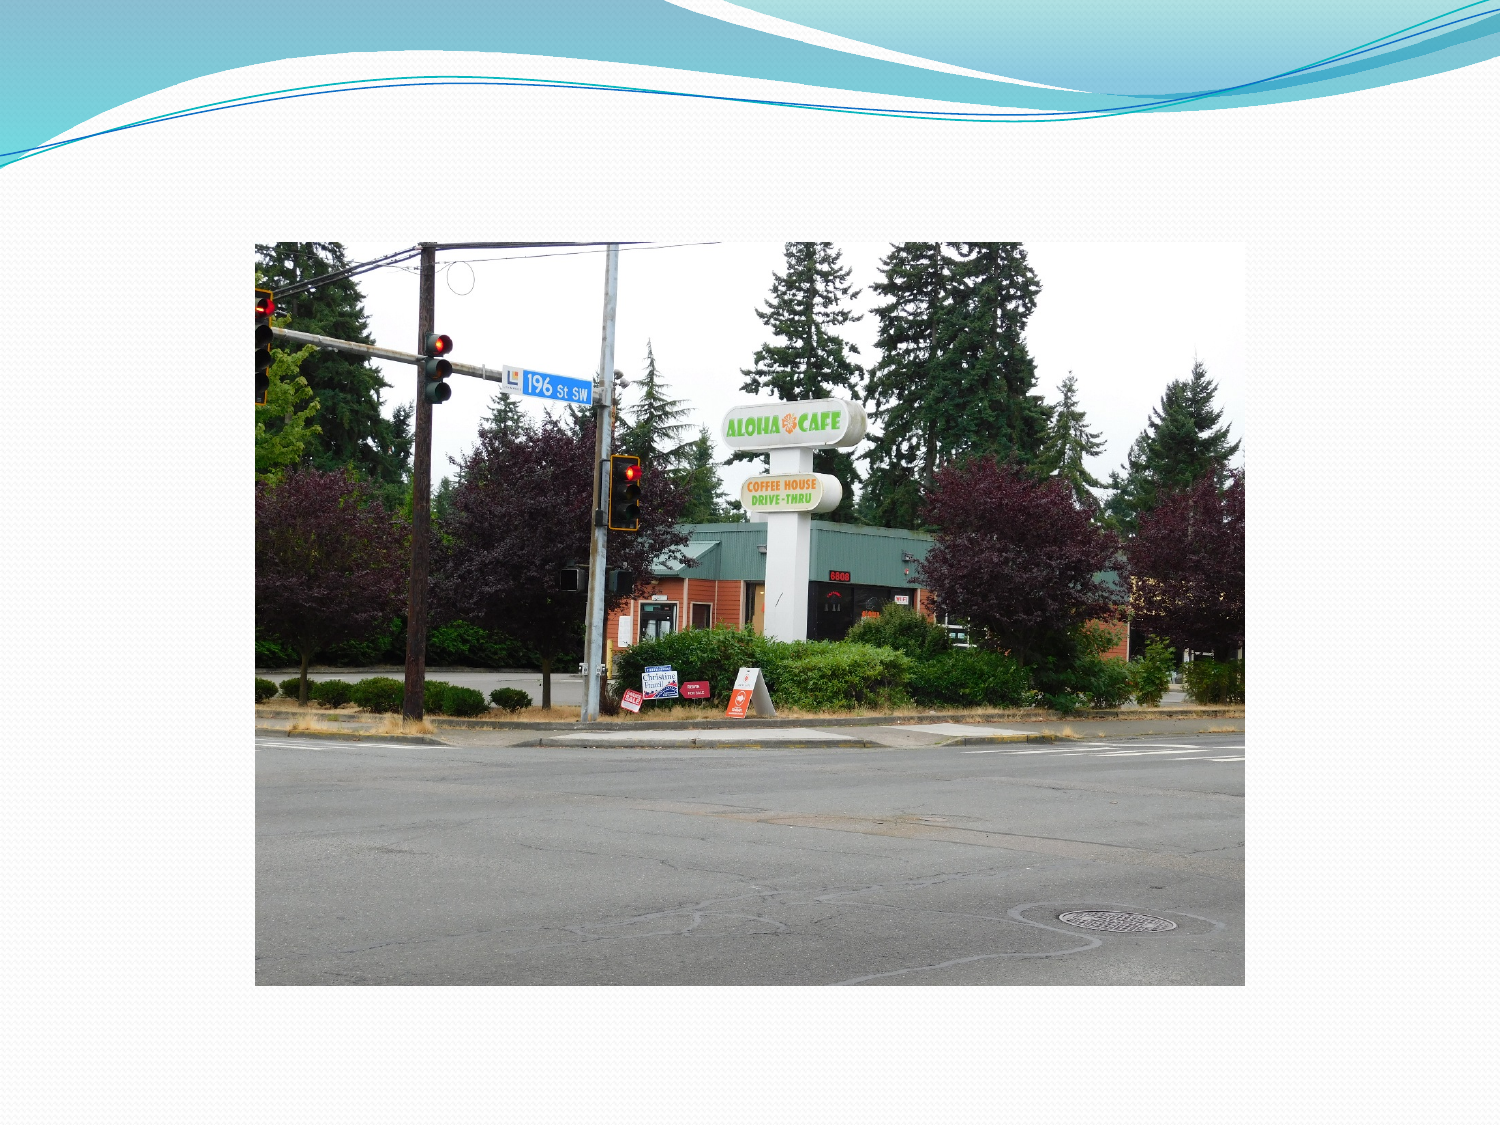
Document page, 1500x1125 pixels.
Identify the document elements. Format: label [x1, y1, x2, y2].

list [254, 242, 1246, 986]
